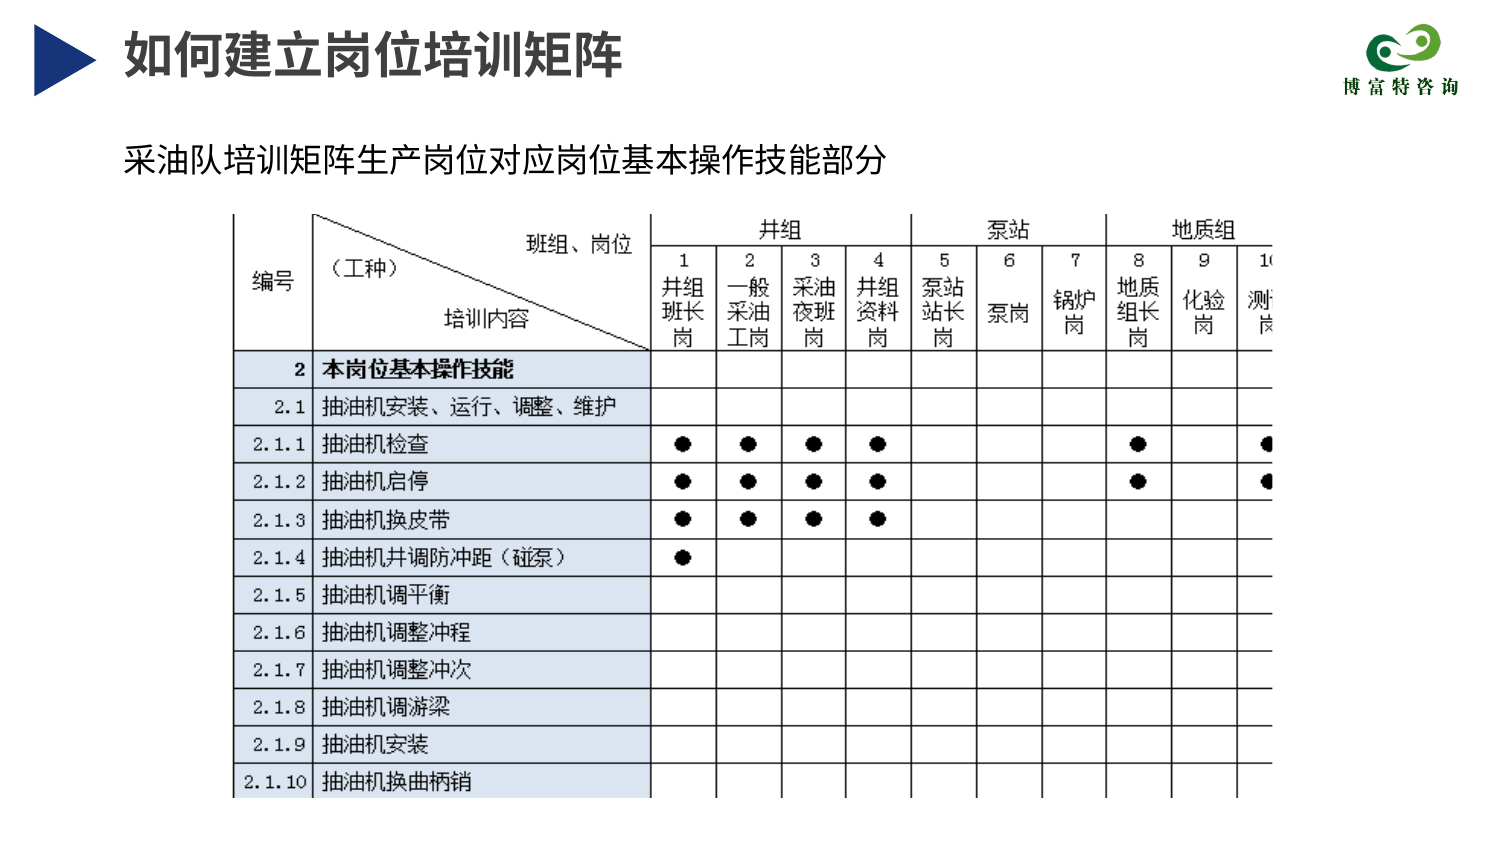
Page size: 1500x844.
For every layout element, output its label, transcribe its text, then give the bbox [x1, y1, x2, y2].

text_box 如何建立岗位培训矩阵 [108, 16, 796, 92]
text_box 采油队培训矩阵生产岗位对应岗位基本操作技能部分 [108, 132, 948, 187]
picture [1329, 23, 1477, 98]
picture [227, 214, 1273, 798]
